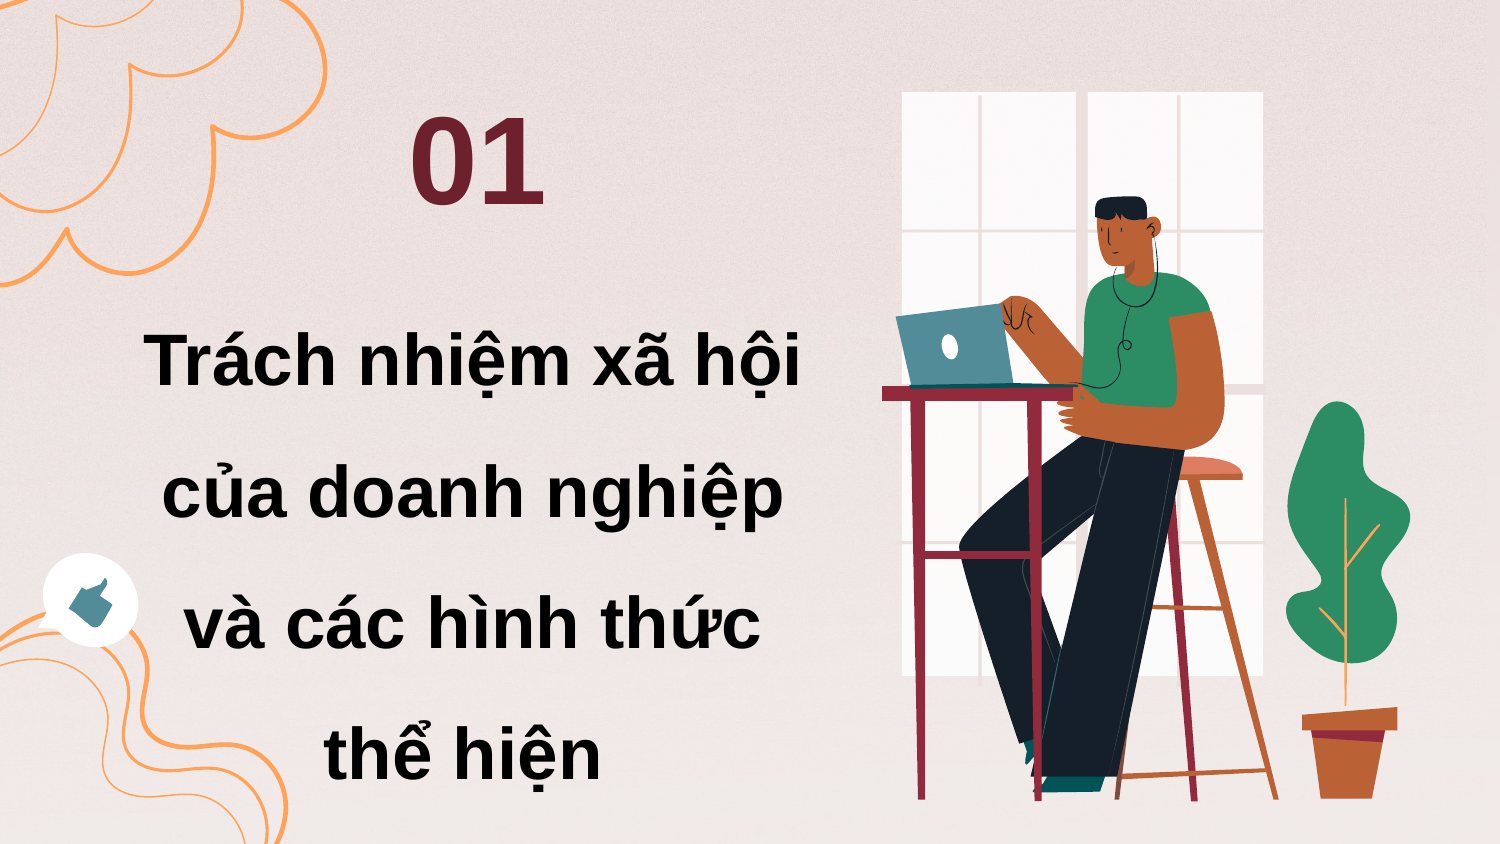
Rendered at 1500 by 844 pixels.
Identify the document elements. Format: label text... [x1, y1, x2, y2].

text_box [882, 195, 1280, 802]
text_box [895, 85, 1266, 194]
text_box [1283, 401, 1413, 799]
text_box 01 [387, 72, 568, 238]
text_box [23, 533, 158, 667]
text_box Trách nhiệm xã hội của doanh nghiệp và các hình thức thể hiện [115, 261, 832, 802]
